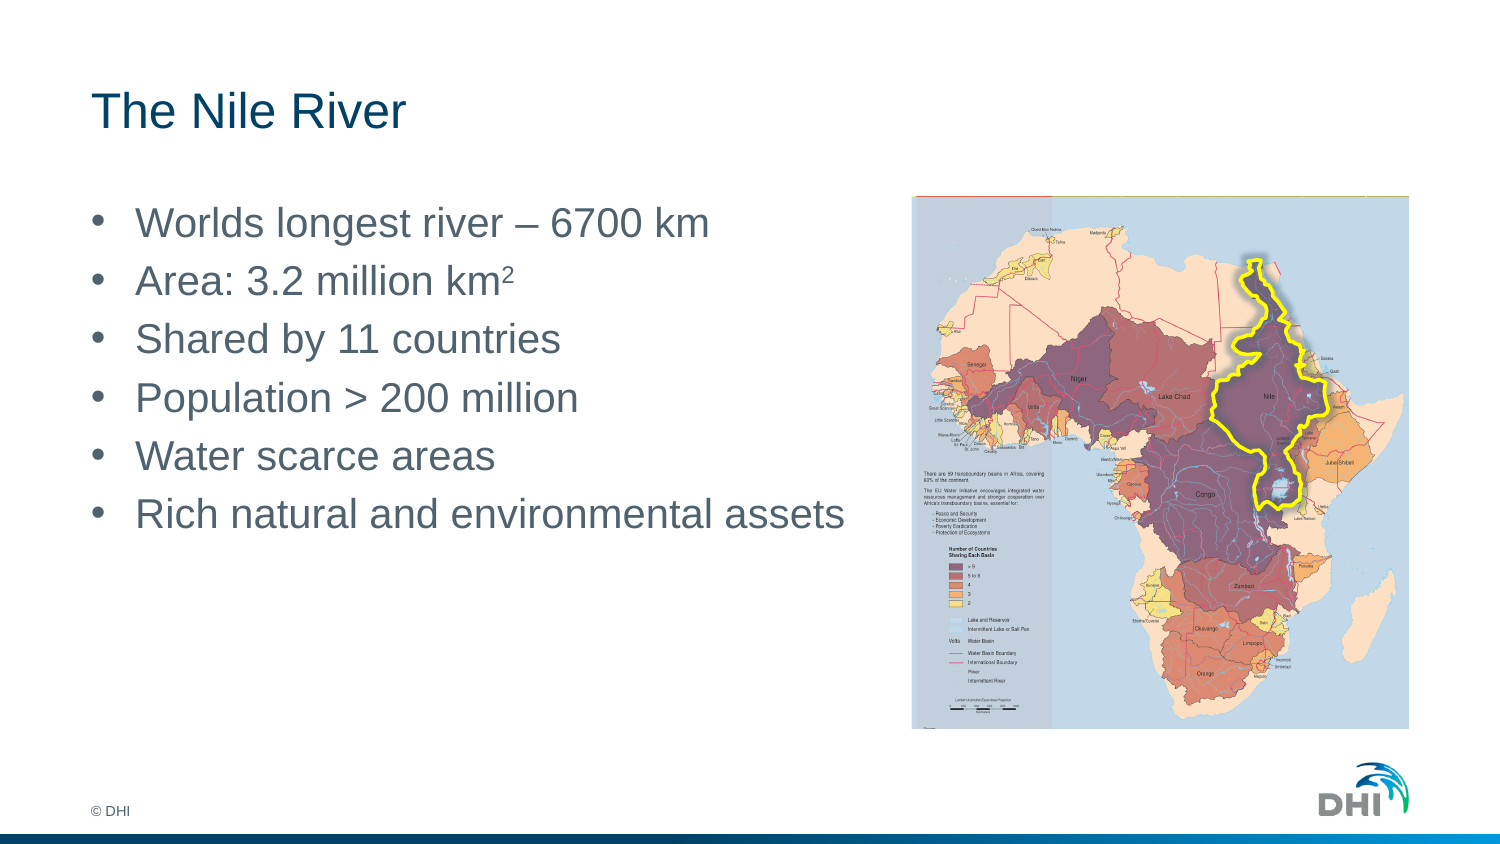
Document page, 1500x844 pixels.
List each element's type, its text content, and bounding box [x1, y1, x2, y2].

footer © DHI [90, 801, 324, 824]
picture [911, 195, 1410, 729]
title The Nile River [90, 27, 1409, 139]
picture [668, 834, 672, 844]
picture [1295, 752, 1432, 830]
list Worlds longest river – 6700 km Area: 3.2 million km2 Shared by 11 countries Population > 200 million Water scarce areas Rich natural and environmental assets [90, 195, 910, 703]
